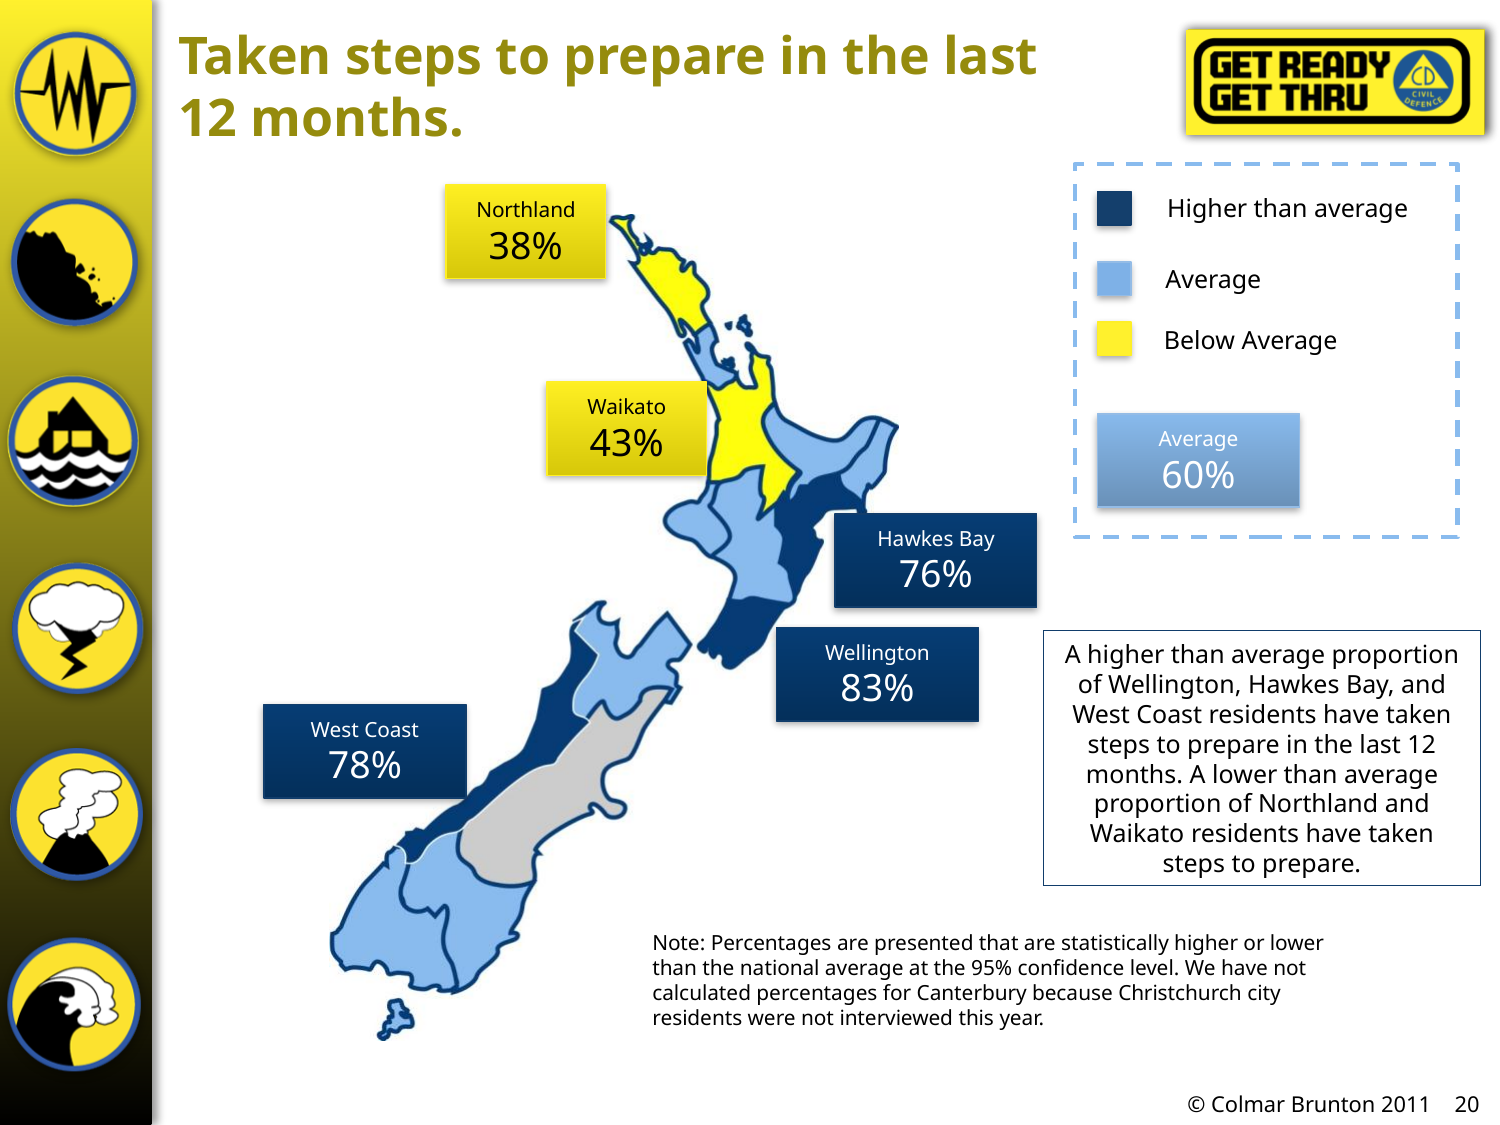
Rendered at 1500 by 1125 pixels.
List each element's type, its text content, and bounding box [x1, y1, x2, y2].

picture [329, 213, 899, 1041]
text_box Wellington 83% [903, 627, 979, 722]
text_box Note: Percentages are presented that are statistically higher or lower than the national average at the 95% confidence level. We have not calculated percentages for Canterbury because Christchurch city residents were not interviewed this year. [903, 922, 1354, 1037]
picture [0, 914, 170, 1085]
picture [0, 354, 169, 714]
text_box [1073, 162, 1460, 539]
text_box Northland 38% [445, 184, 606, 212]
text_box A higher than average proportion of Wellington, Hawkes Bay, and West Coast residents have taken steps to prepare in the last 12 months. A lower than average proportion of Northland and Waikato residents have taken steps to prepare. [1043, 630, 1481, 886]
picture [0, 716, 172, 901]
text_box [1097, 185, 1500, 232]
text_box Hawkes Bay 76% [903, 513, 1037, 608]
title Taken steps to prepare in the last 12 months. [163, 14, 1189, 155]
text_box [1097, 317, 1387, 364]
text_box West Coast 78% [263, 704, 324, 799]
picture [1189, 29, 1485, 135]
picture [0, 17, 189, 340]
